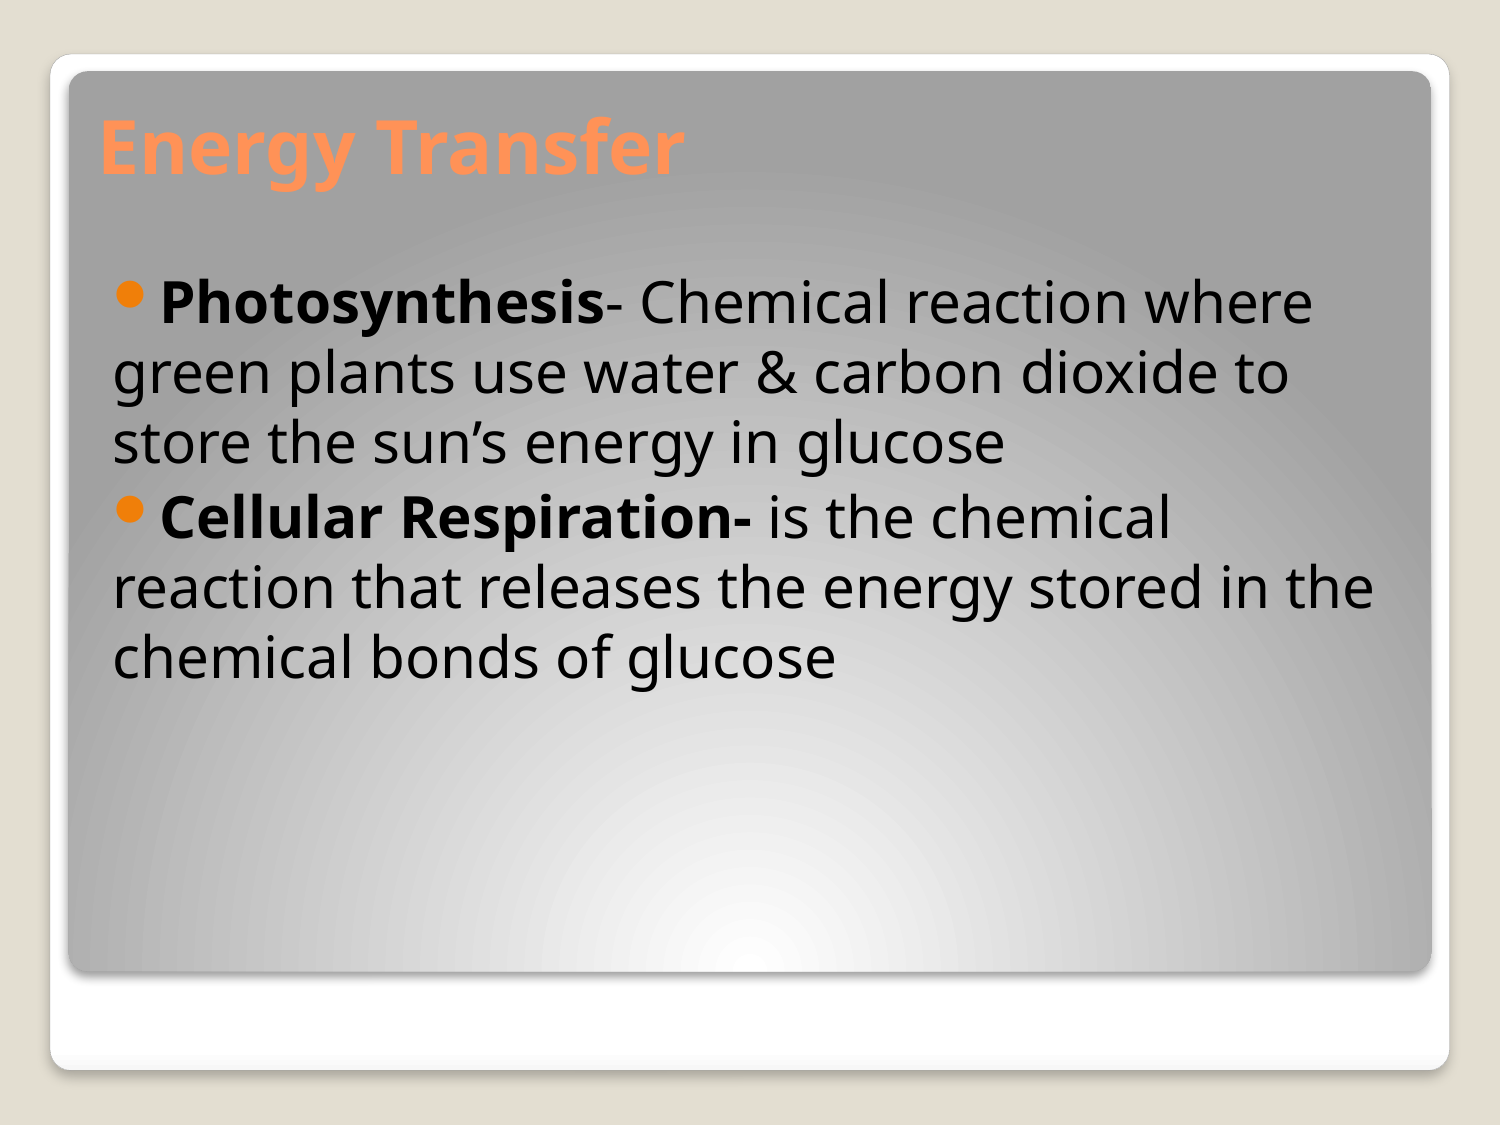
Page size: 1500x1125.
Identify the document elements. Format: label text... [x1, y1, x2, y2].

list Photosynthesis- Chemical reaction where green plants use water & carbon dioxide to store the sun’s energy in glucose Cellular Respiration- is the chemical reaction that releases the energy stored in the chemical bonds of glucose [82, 250, 1425, 938]
title Energy Transfer [82, 24, 1425, 198]
